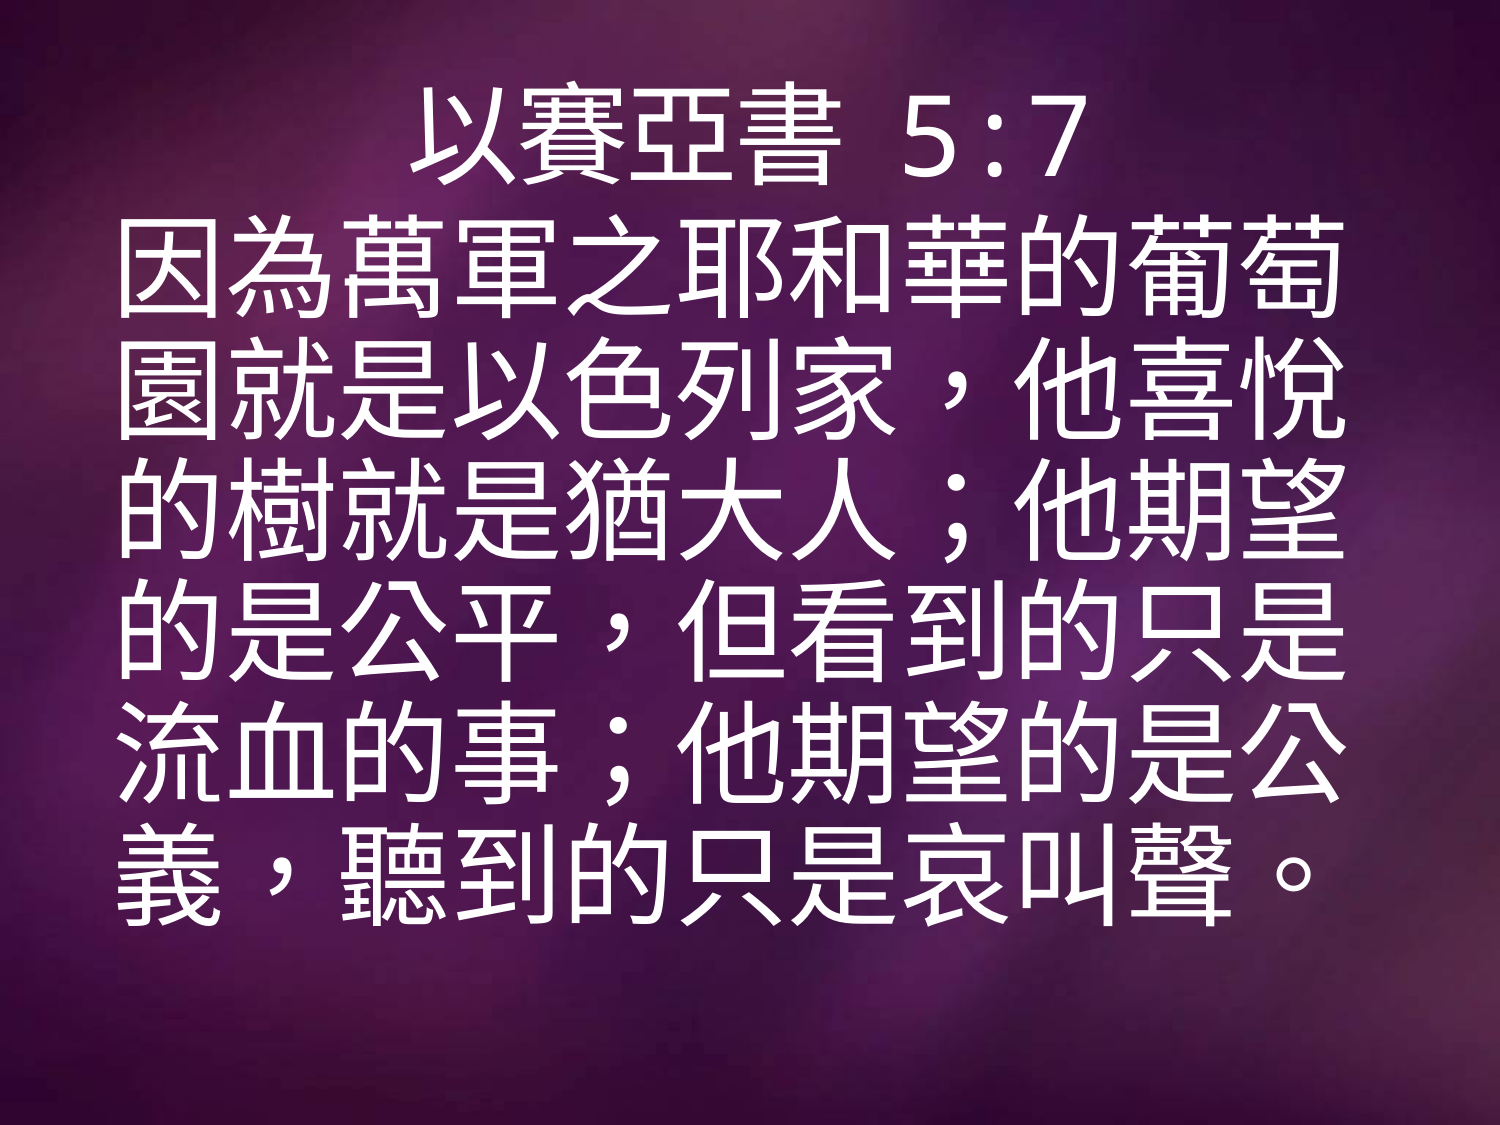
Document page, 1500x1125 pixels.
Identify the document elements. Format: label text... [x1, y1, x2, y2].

picture [0, 0, 1500, 1125]
list 因為萬軍之耶和華的葡萄園就是以色列家，他喜悅的樹就是猶大人；他期望的是公平，但看到的只是流血的事；他期望的是公義，聽到的只是哀叫聲。 [112, 212, 1400, 949]
title 以賽亞書 5:7 [62, 63, 1438, 200]
